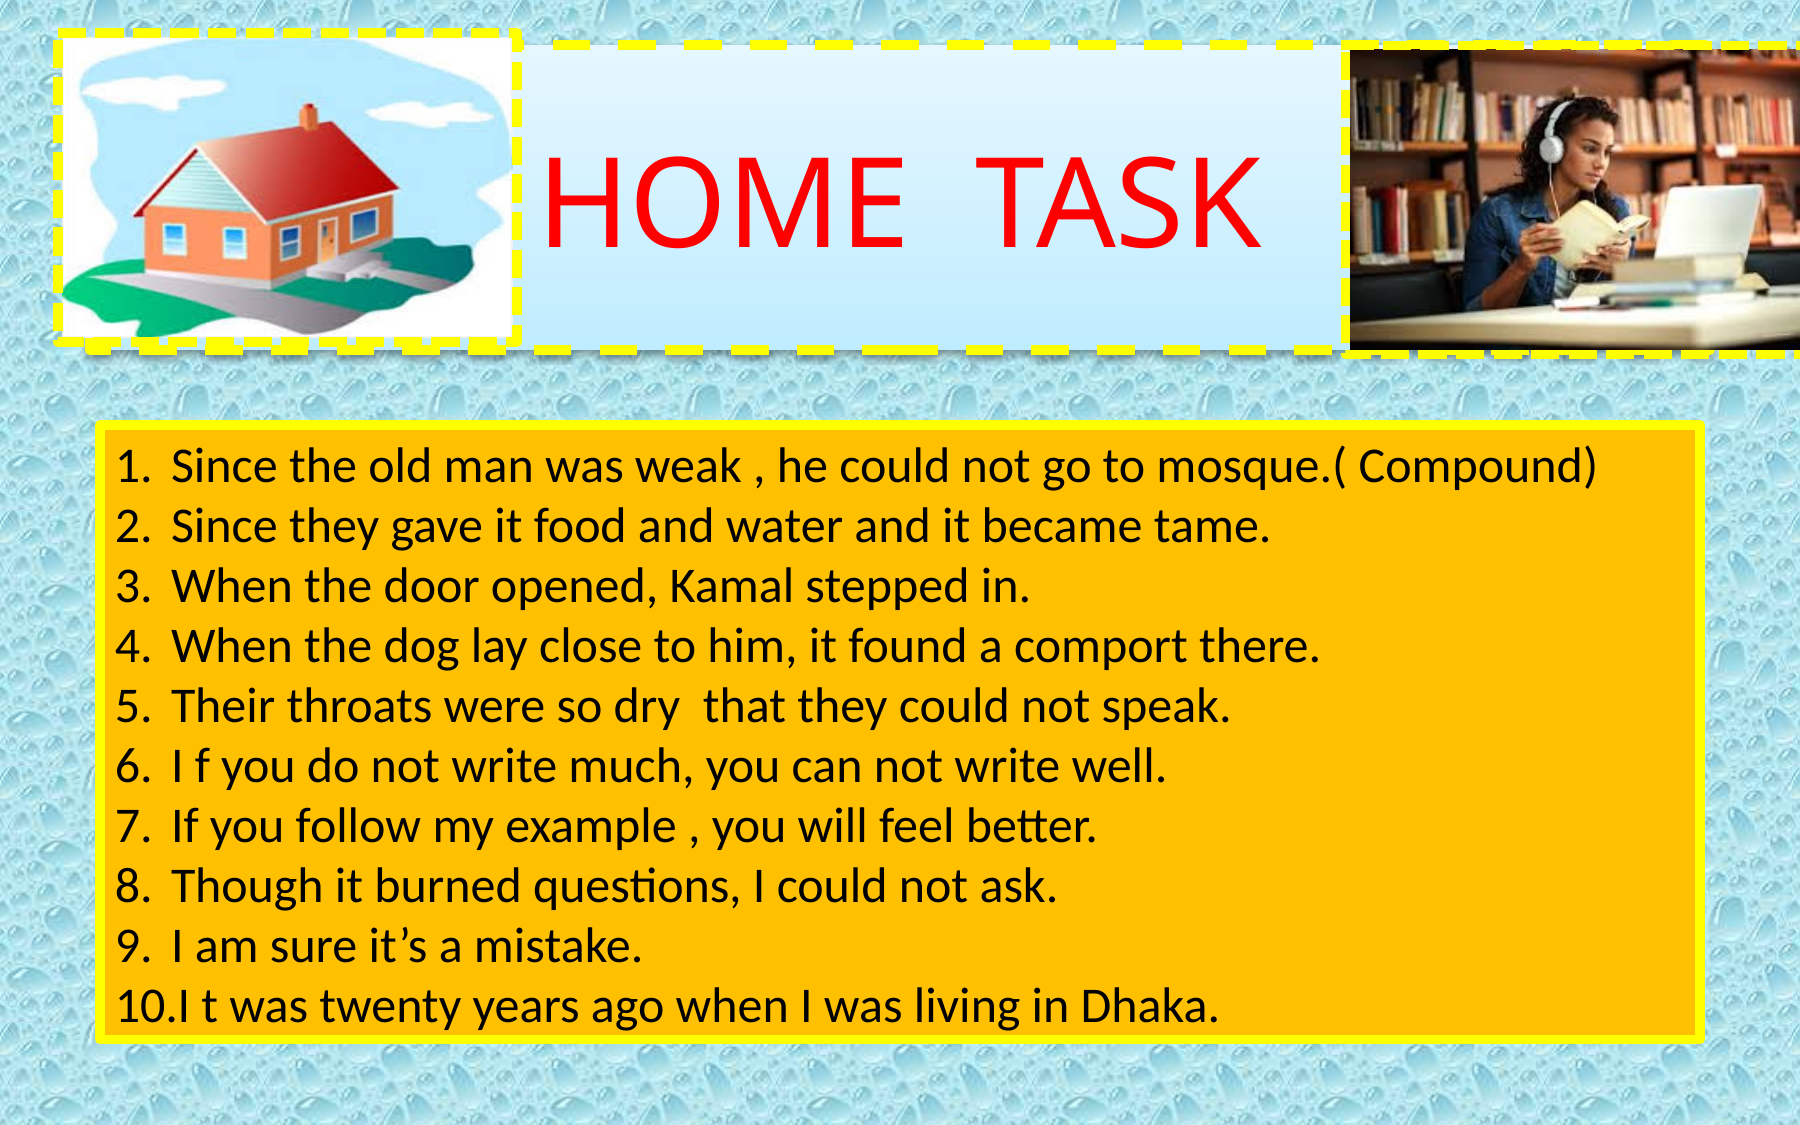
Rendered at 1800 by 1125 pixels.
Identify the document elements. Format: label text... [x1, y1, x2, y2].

picture [0, 0, 1800, 1125]
title HOME TASK [89, 44, 1347, 351]
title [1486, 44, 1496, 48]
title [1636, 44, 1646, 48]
text_box Since the old man was weak , he could not go to mosque.( Compound) Since they gave it food and water and it became tame. When the door opened, Kamal stepped in. When the dog lay close to him, it found a comport there. Their throats were so dry that they could not speak. I f you do not write much, you can not write well. If you follow my example , you will feel better. Though it burned questions, I could not ask. I am sure it’s a mistake. I t was twenty years ago when I was living in Dhaka. [99, 424, 1700, 1040]
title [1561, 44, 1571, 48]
